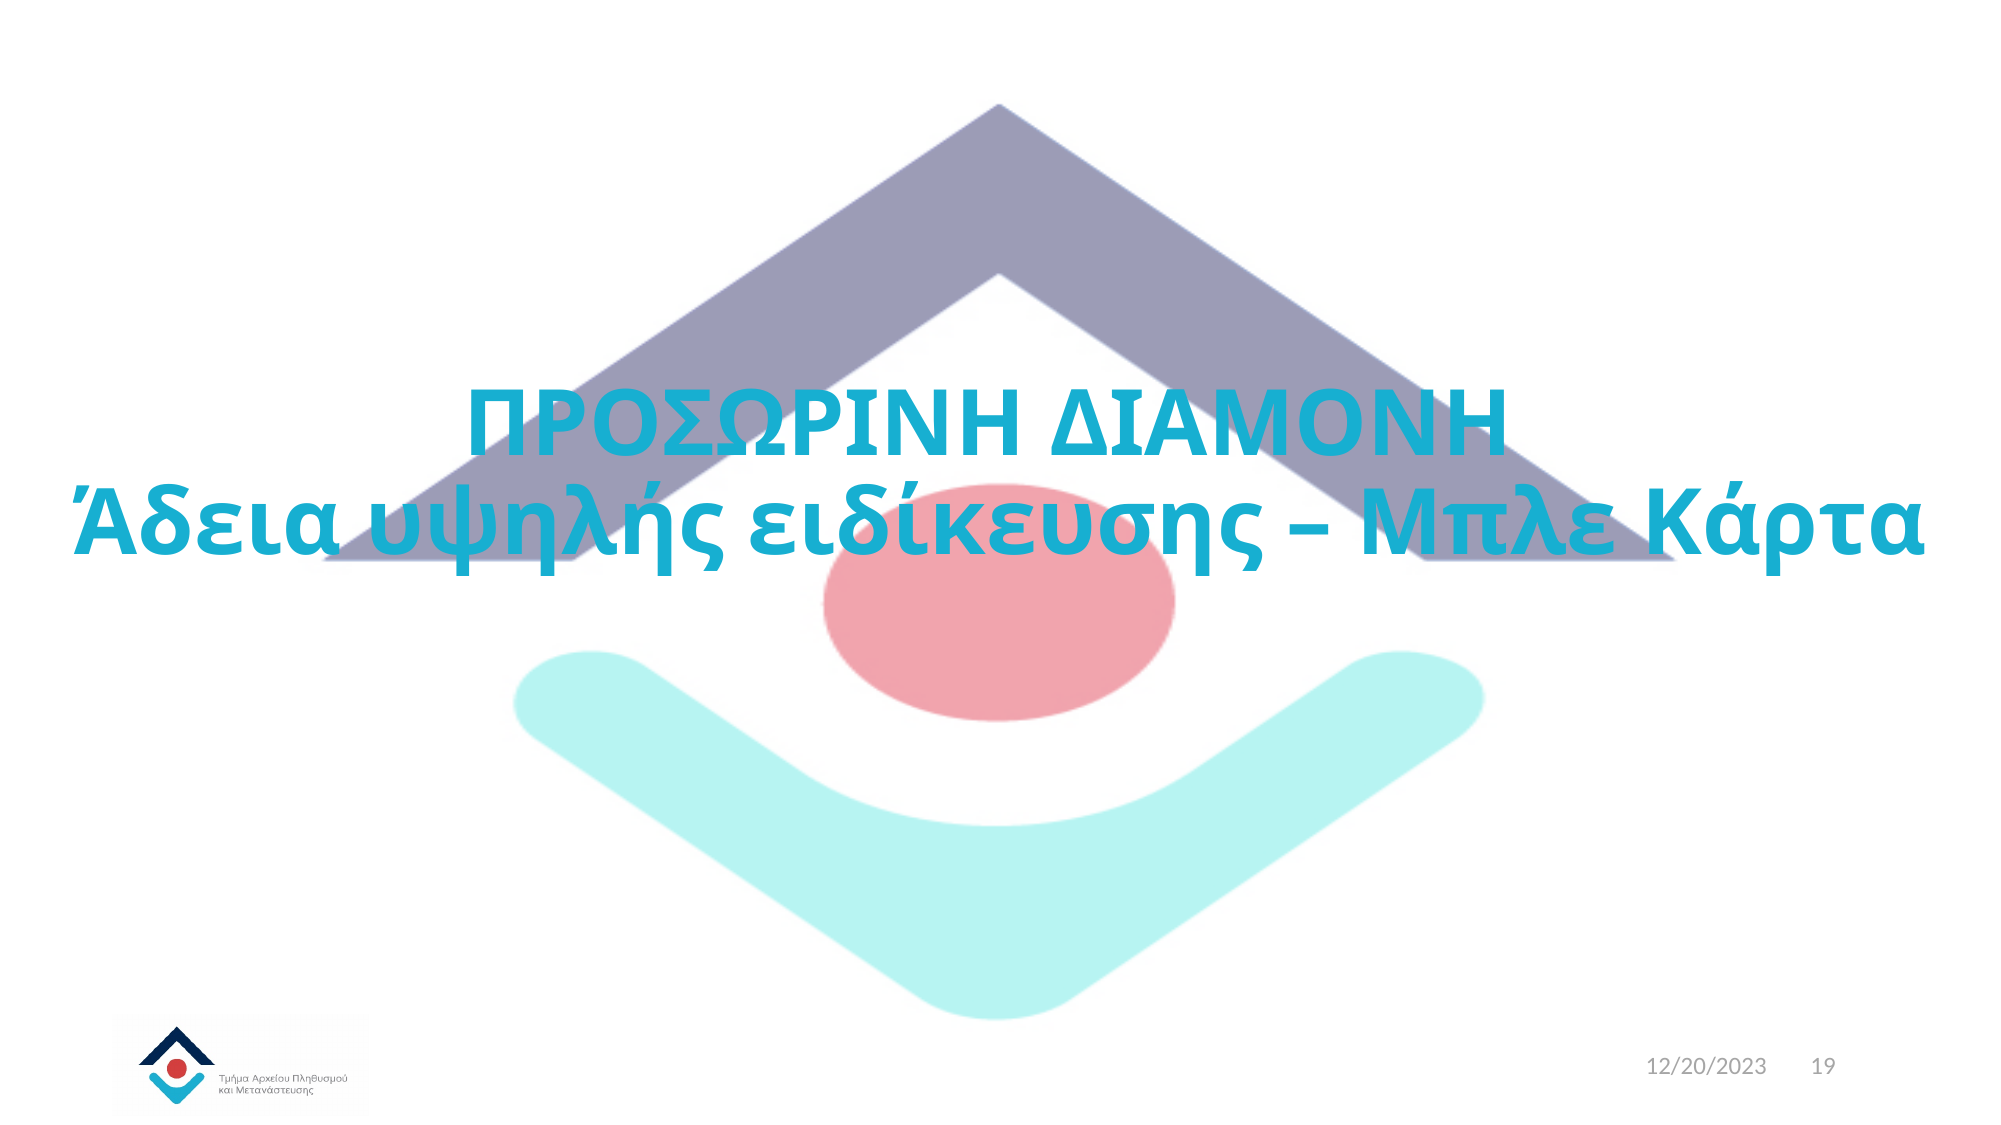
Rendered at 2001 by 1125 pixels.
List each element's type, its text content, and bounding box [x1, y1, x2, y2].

picture [112, 1014, 369, 1116]
title ΠΡΟΣΩΡΙΝΗ ΔΙΑΜΟΝΗ Άδεια υψηλής ειδίκευσης – Μπλε Κάρτα [28, 246, 1972, 582]
